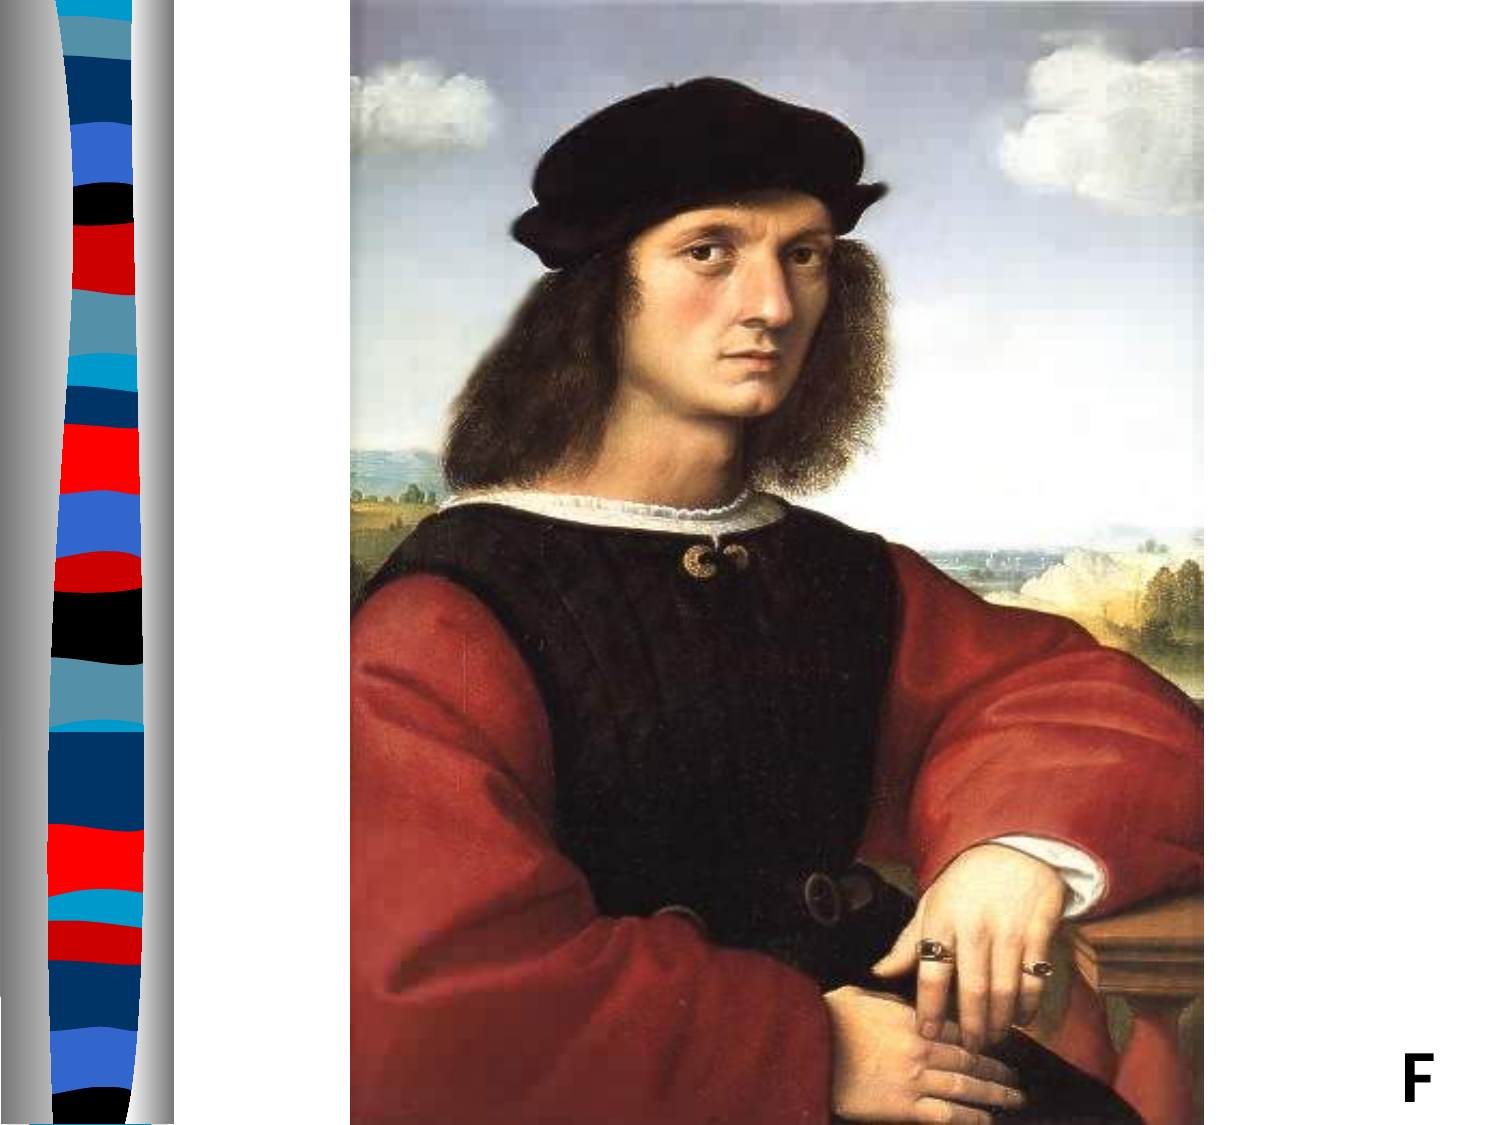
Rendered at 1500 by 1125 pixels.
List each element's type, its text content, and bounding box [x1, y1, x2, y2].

picture [349, 0, 1204, 1125]
text_box F [1337, 1019, 1500, 1125]
